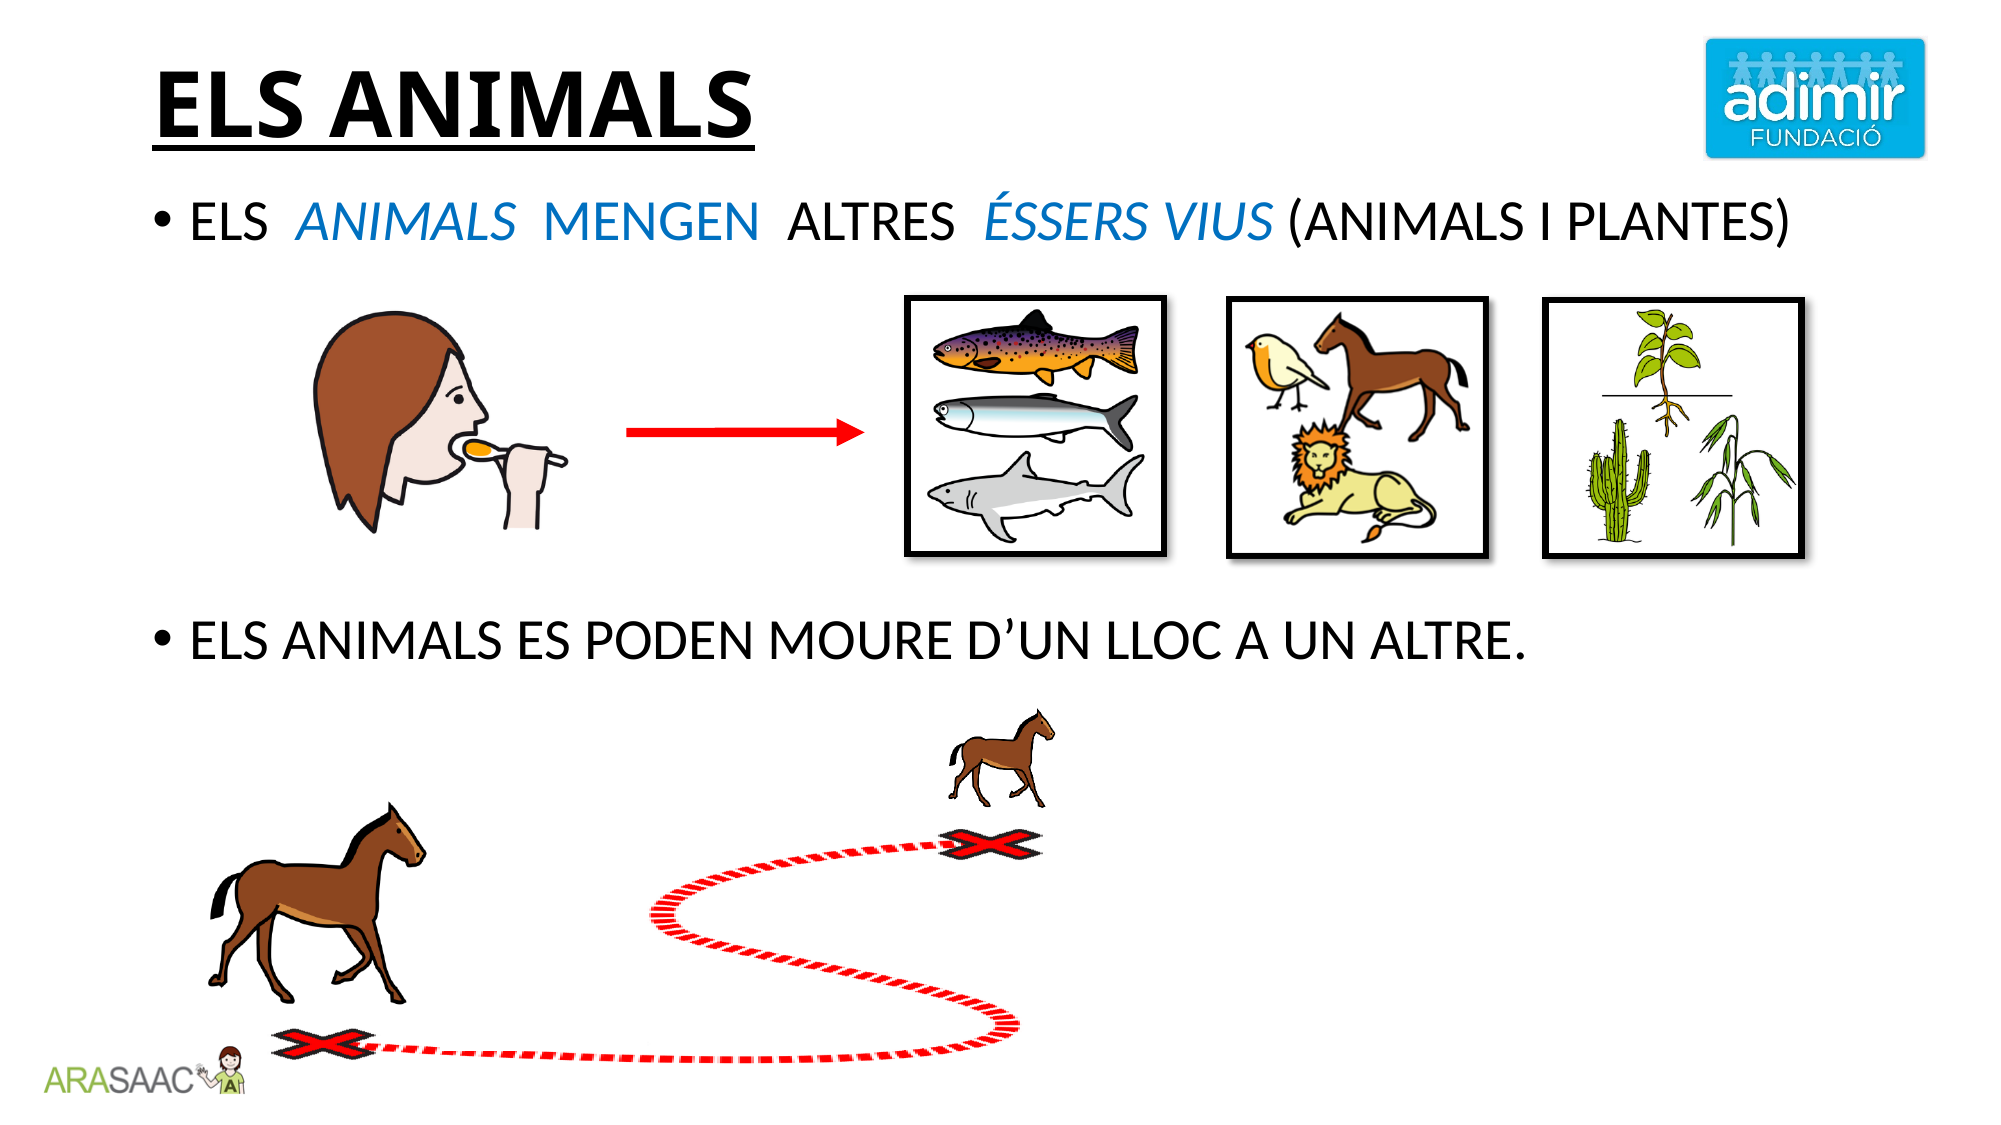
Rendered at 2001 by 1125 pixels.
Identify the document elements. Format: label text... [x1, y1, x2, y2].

title ELS ANIMALS [137, 37, 1863, 179]
picture [910, 301, 1161, 552]
picture [296, 277, 585, 566]
picture [1548, 303, 1799, 554]
picture [37, 1045, 251, 1095]
picture [1703, 34, 1928, 161]
picture [1222, 292, 1502, 572]
picture [946, 696, 1057, 820]
list ELS ANIMALS MENGEN ALTRES ÉSSERS VIUS (ANIMALS I PLANTES) ELS ANIMALS ES PODEN MOURE D’UN LLOC A UN ALTRE. [137, 183, 1977, 1017]
picture [204, 777, 430, 1028]
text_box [240, 819, 1075, 1070]
